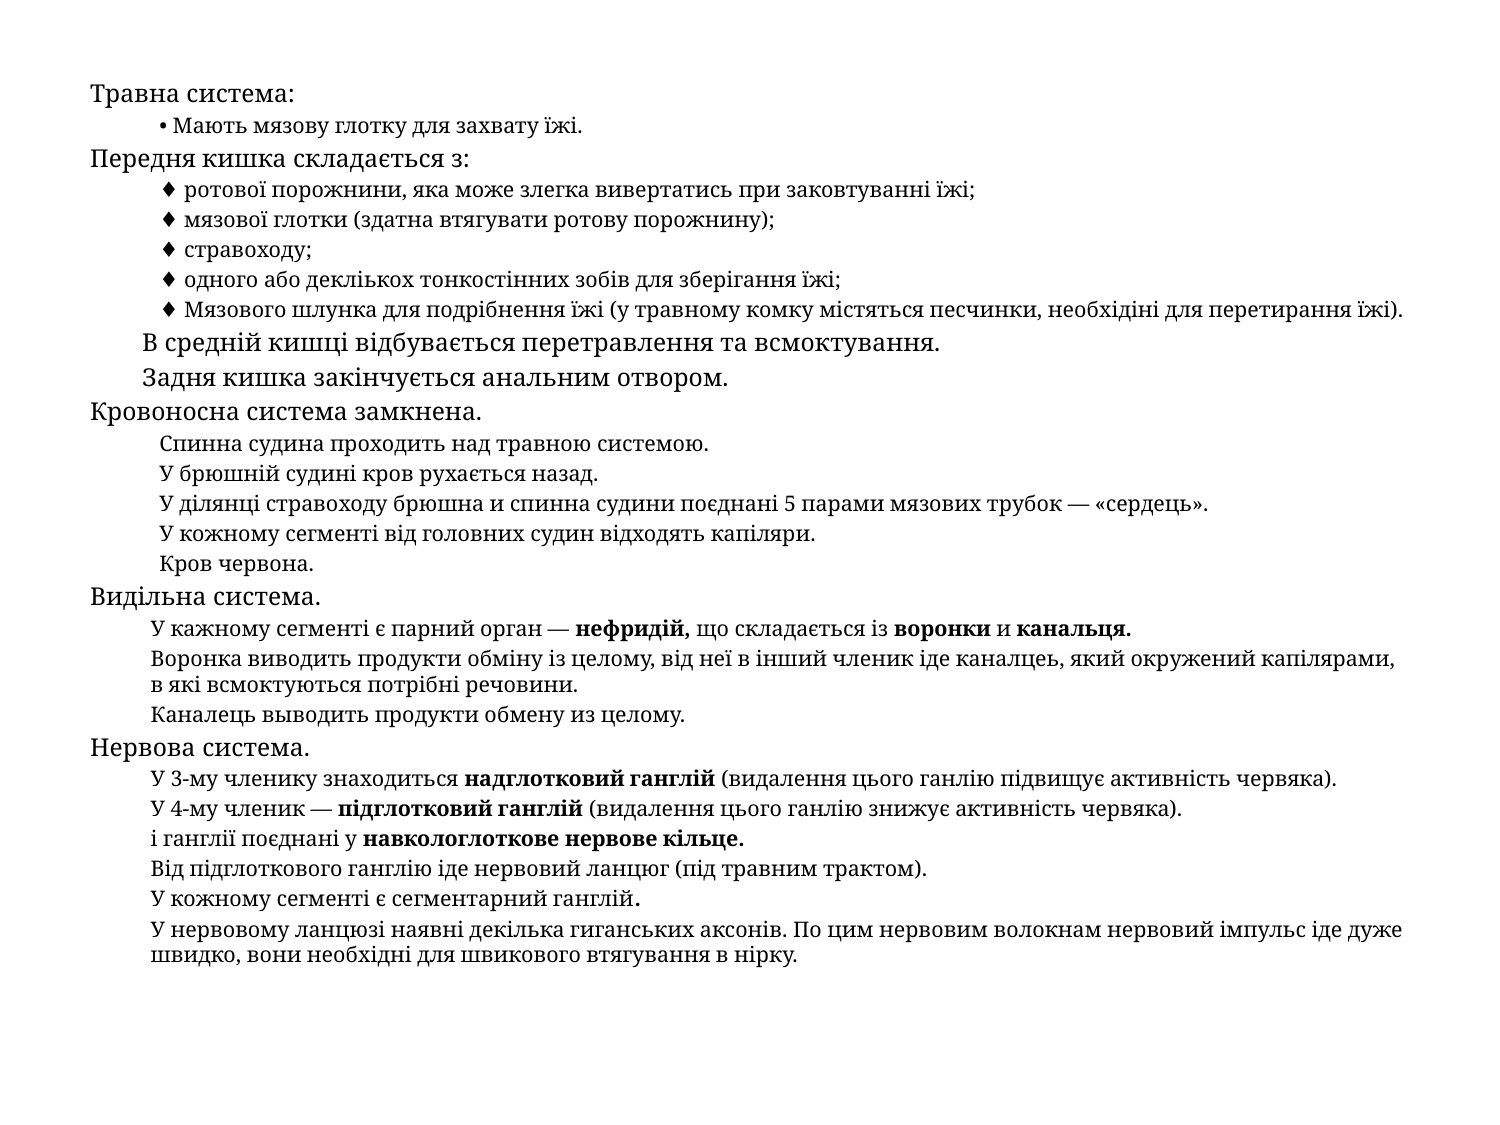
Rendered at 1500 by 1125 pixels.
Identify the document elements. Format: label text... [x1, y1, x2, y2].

list Травна система: • Мають мязову глотку для захвату їжі. Передня кишка складається з: ♦ ротової порожнини, яка може злегка вивертатись при заковтуванні їжі; ♦ мязової глотки (здатна втягувати ротову порожнину); ♦ стравоходу; ♦ одного або декліькох тонкостінних зобів для зберігання їжі; ♦ Мязового шлунка для подрібнення їжі (у травному комку містяться песчинки, необхідіні для перетирання їжі). В средній кишці відбувається перетравлення та всмоктування. Задня кишка закінчується анальним отвором. Кровоносна система замкнена. Спинна судина проходить над травною системою. У брюшній судині кров рухається назад. У ділянці стравоходу брюшна и спинна судини поєднані 5 парами мязових трубок — «сердець». У кожному сегменті від головних судин відходять капіляри. Кров червона. Видільна система. У кажному сегменті є парний орган — нефридій, що складається із воронки и канальця. Воронка виводить продукти обміну із целому, від неї в інший членик іде каналцеь, який окружений капілярами, в які всмоктуються потрібні речовини. Каналець выводить продукти обмену из целому. Нервова система. У 3-му членику знаходиться надглотковий ганглій (видалення цього ганлію підвищує активність червяка). У 4-му членик — підглотковий ганглій (видалення цього ганлію знижує активність червяка). і ганглії поєднані у навкологлоткове нервове кільце. Від підглоткового ганглію іде нервовий ланцюг (під травним трактом). У кожному сегменті є сегментарний ганглій. У нервовому ланцюзі наявні декілька гиганських аксонів. По цим нервовим волокнам нервовий імпульс іде дуже швидко, вони необхідні для швикового втягування в нірку. [75, 70, 1425, 1005]
